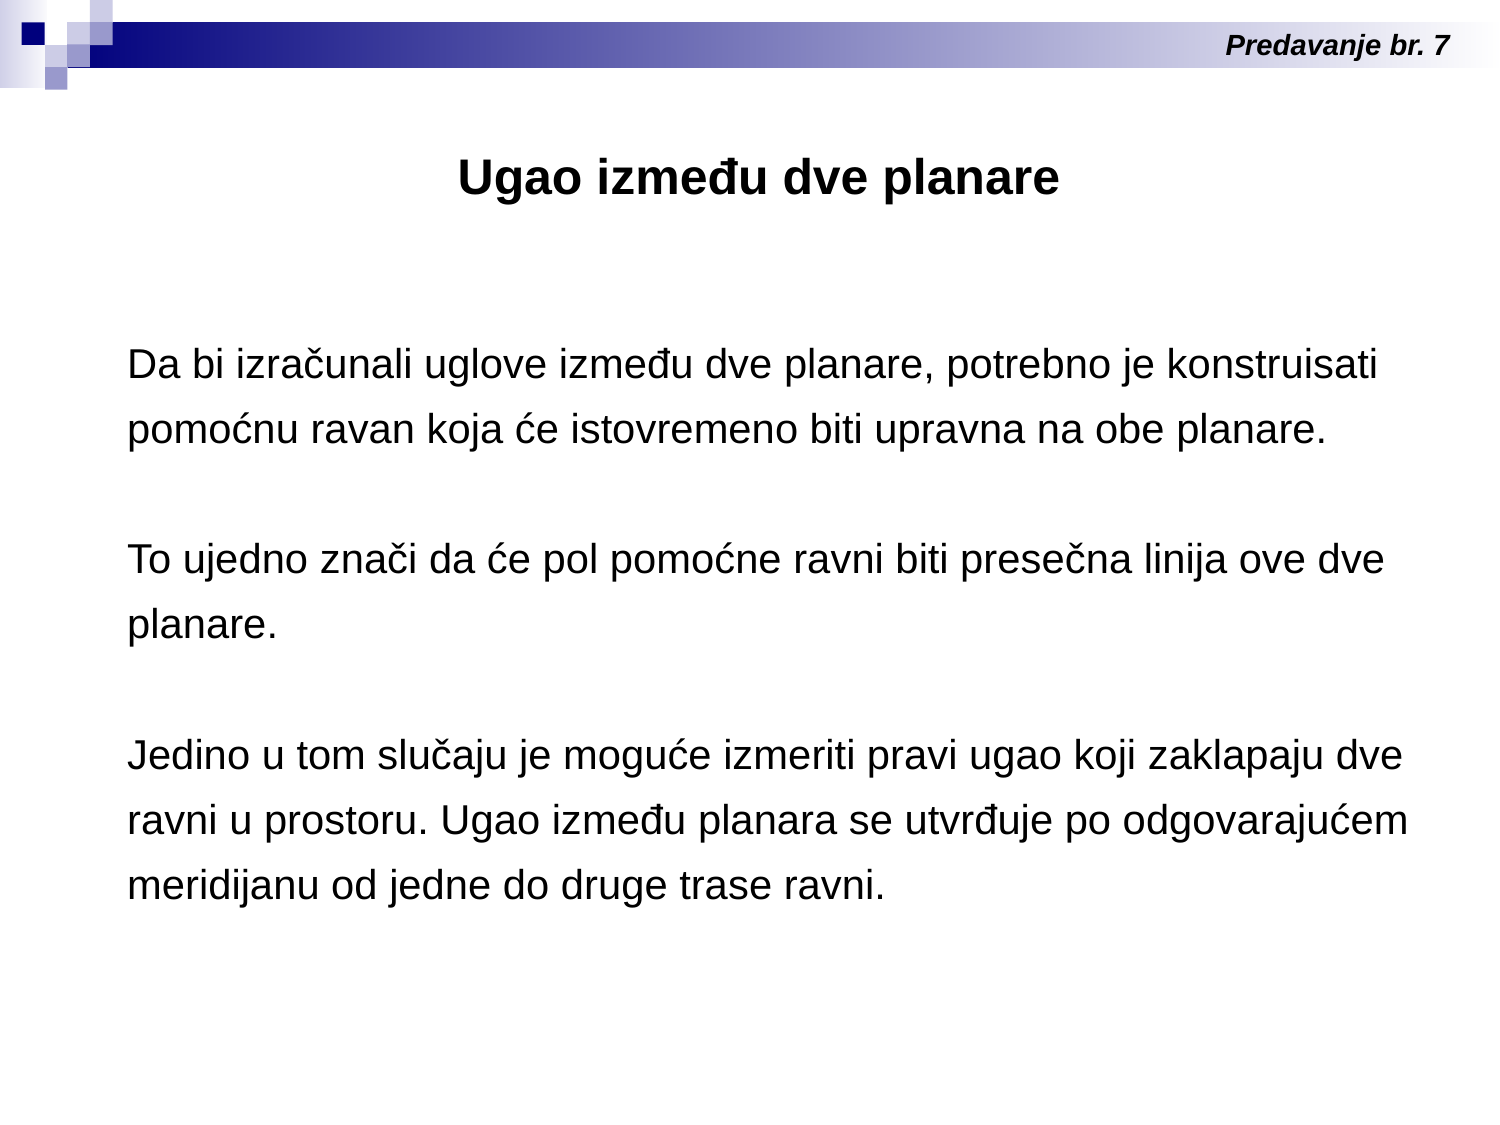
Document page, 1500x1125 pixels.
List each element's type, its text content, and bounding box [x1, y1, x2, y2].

text_box Predavanje br. 7 [1210, 18, 1466, 69]
text_box Da bi izračunali uglove između dve planare, potrebno je konstruisati pomoćnu ravan koja će istovremeno biti upravna na obe planare. To ujedno znači da će pol pomoćne ravni biti presečna linija ove dve planare. Jedino u tom slučaju je moguće izmeriti pravi ugao koji zaklapaju dve ravni u prostoru. Ugao između planara se utvrđuje po odgovarajućem meridijanu od jedne do druge trase ravni. [112, 314, 1436, 915]
text_box Ugao između dve planare [442, 137, 1211, 212]
